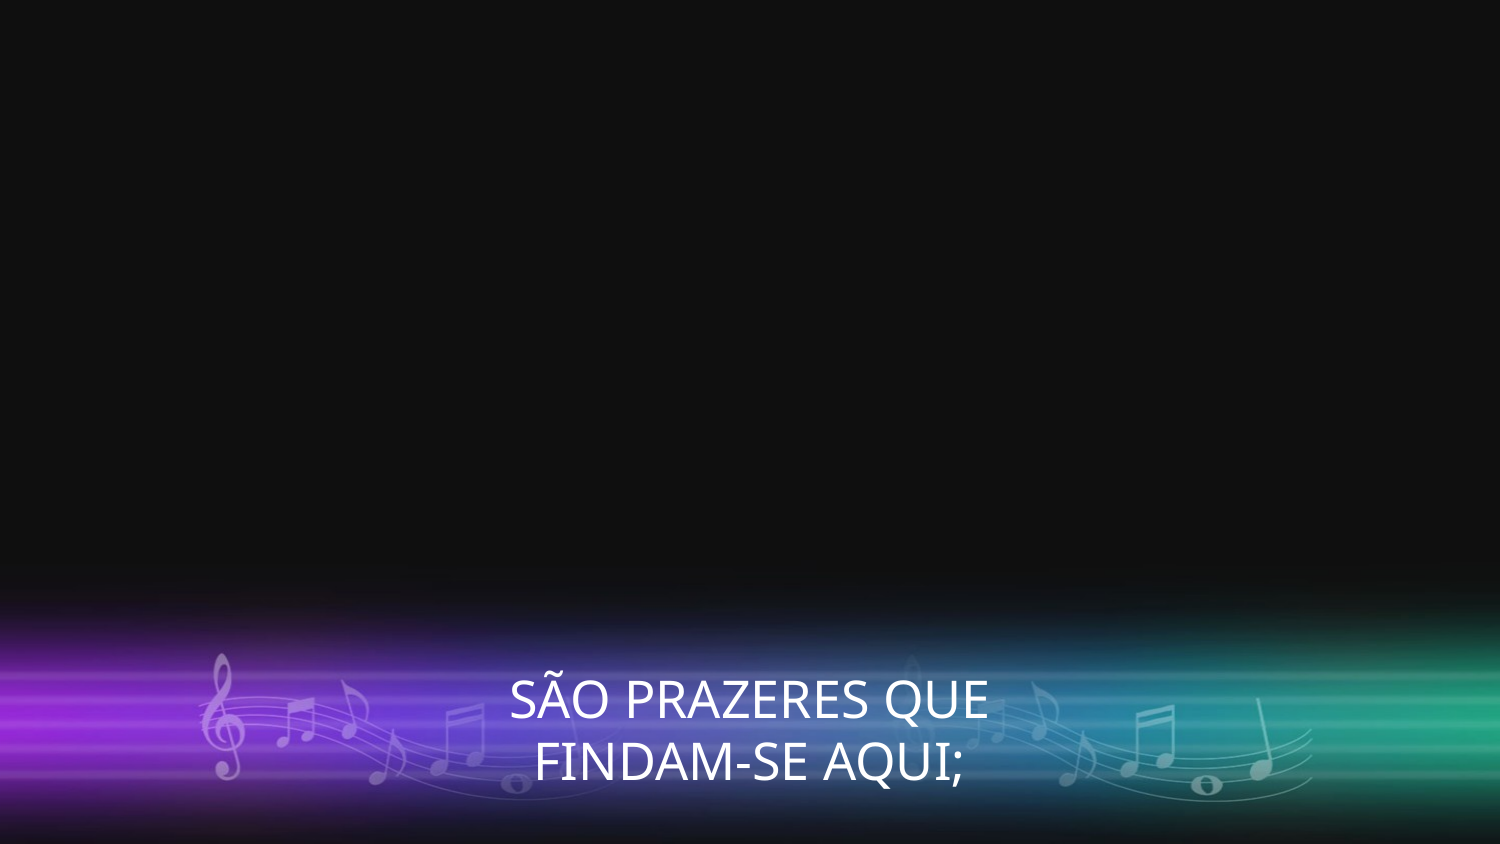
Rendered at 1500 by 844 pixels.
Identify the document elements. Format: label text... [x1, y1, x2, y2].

picture [0, 0, 1500, 844]
text_box SÃO PRAZERES QUE FINDAM-SE AQUI; [295, 658, 1205, 799]
